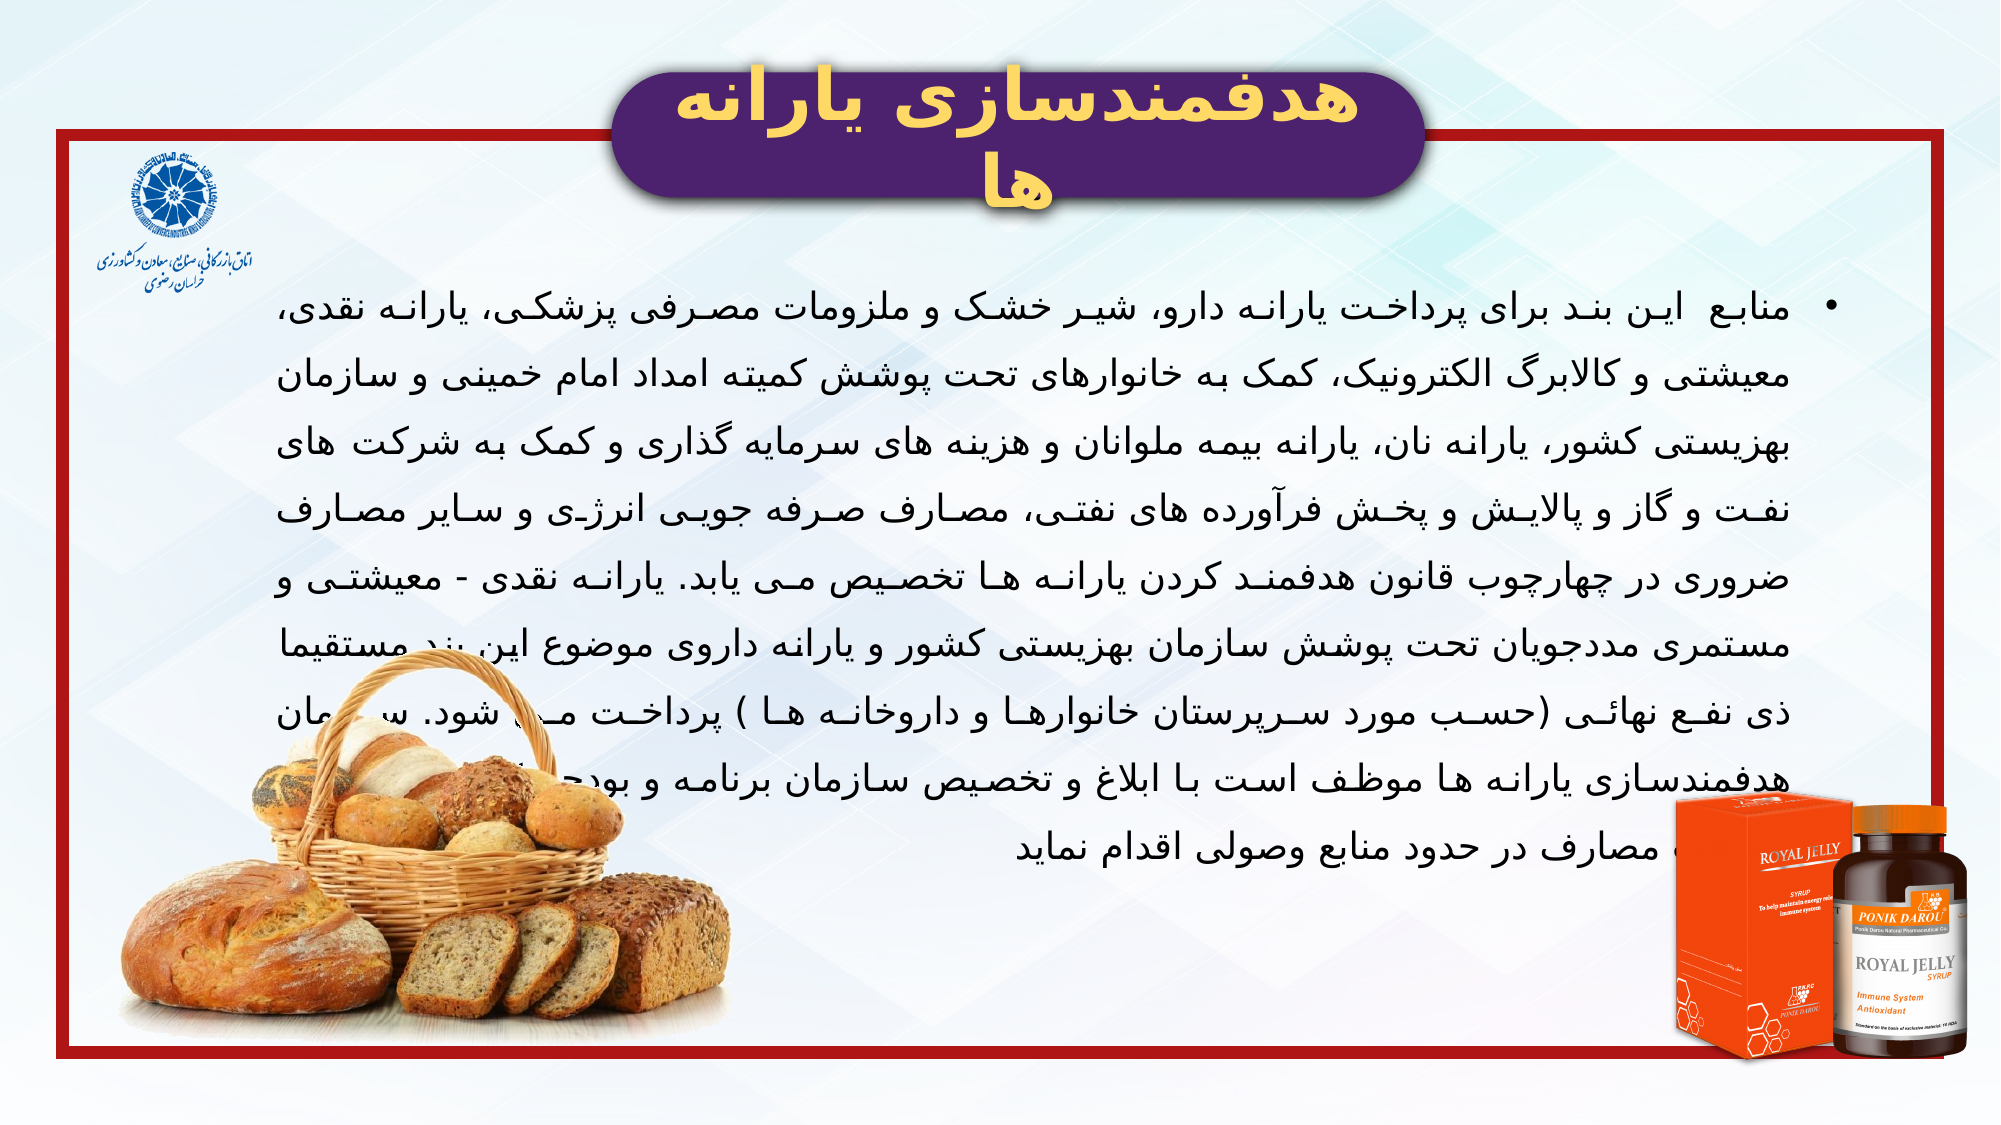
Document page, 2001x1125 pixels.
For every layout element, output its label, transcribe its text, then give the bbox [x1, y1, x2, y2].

text_box [61, 356, 1610, 1054]
text_box هدفمندسازی یارانه ها [610, 71, 1427, 199]
text_box [308, 134, 1938, 714]
picture [93, 636, 760, 1053]
picture [1610, 714, 2000, 1125]
text_box منابع این بند برای پرداخت یارانه دارو، شیر خشک و ملزومات مصرفی پزشکی، یارانه نقدی، معیشتی و کالابرگ الکترونیک، کمک به خانوارهای تحت پوشش کمیته امداد امام خمینی و سازمان بهزیستی کشور، یارانه نان، یارانه بیمه ملوانان و هزینه های سرمایه گذاری و کمک به شرکت های نفت و گاز و پالایش و پخش فرآورده های نفتی، مصارف صرفه جویی انرژی و سایر مصارف ضروری در چهارچوب قانون هدفمند کردن یارانه ها تخصیص می یابد. یارانه نقدی - معیشتی و مستمری مددجویان تحت پوشش سازمان بهزیستی کشور و یارانه داروی موضوع این بند مستقیما ذی نفع نهائی (حسب مورد سرپرستان خانوارها و داروخانه ها ) پرداخت می شود. سازمان هدفمندسازی یارانه ها موظف است با ابلاغ و تخصیص سازمان برنامه و بودجه کشور نسبت به پرداخت مصارف در حدود منابع وصولی اقدام نماید [261, 251, 1854, 987]
picture [39, 87, 308, 356]
